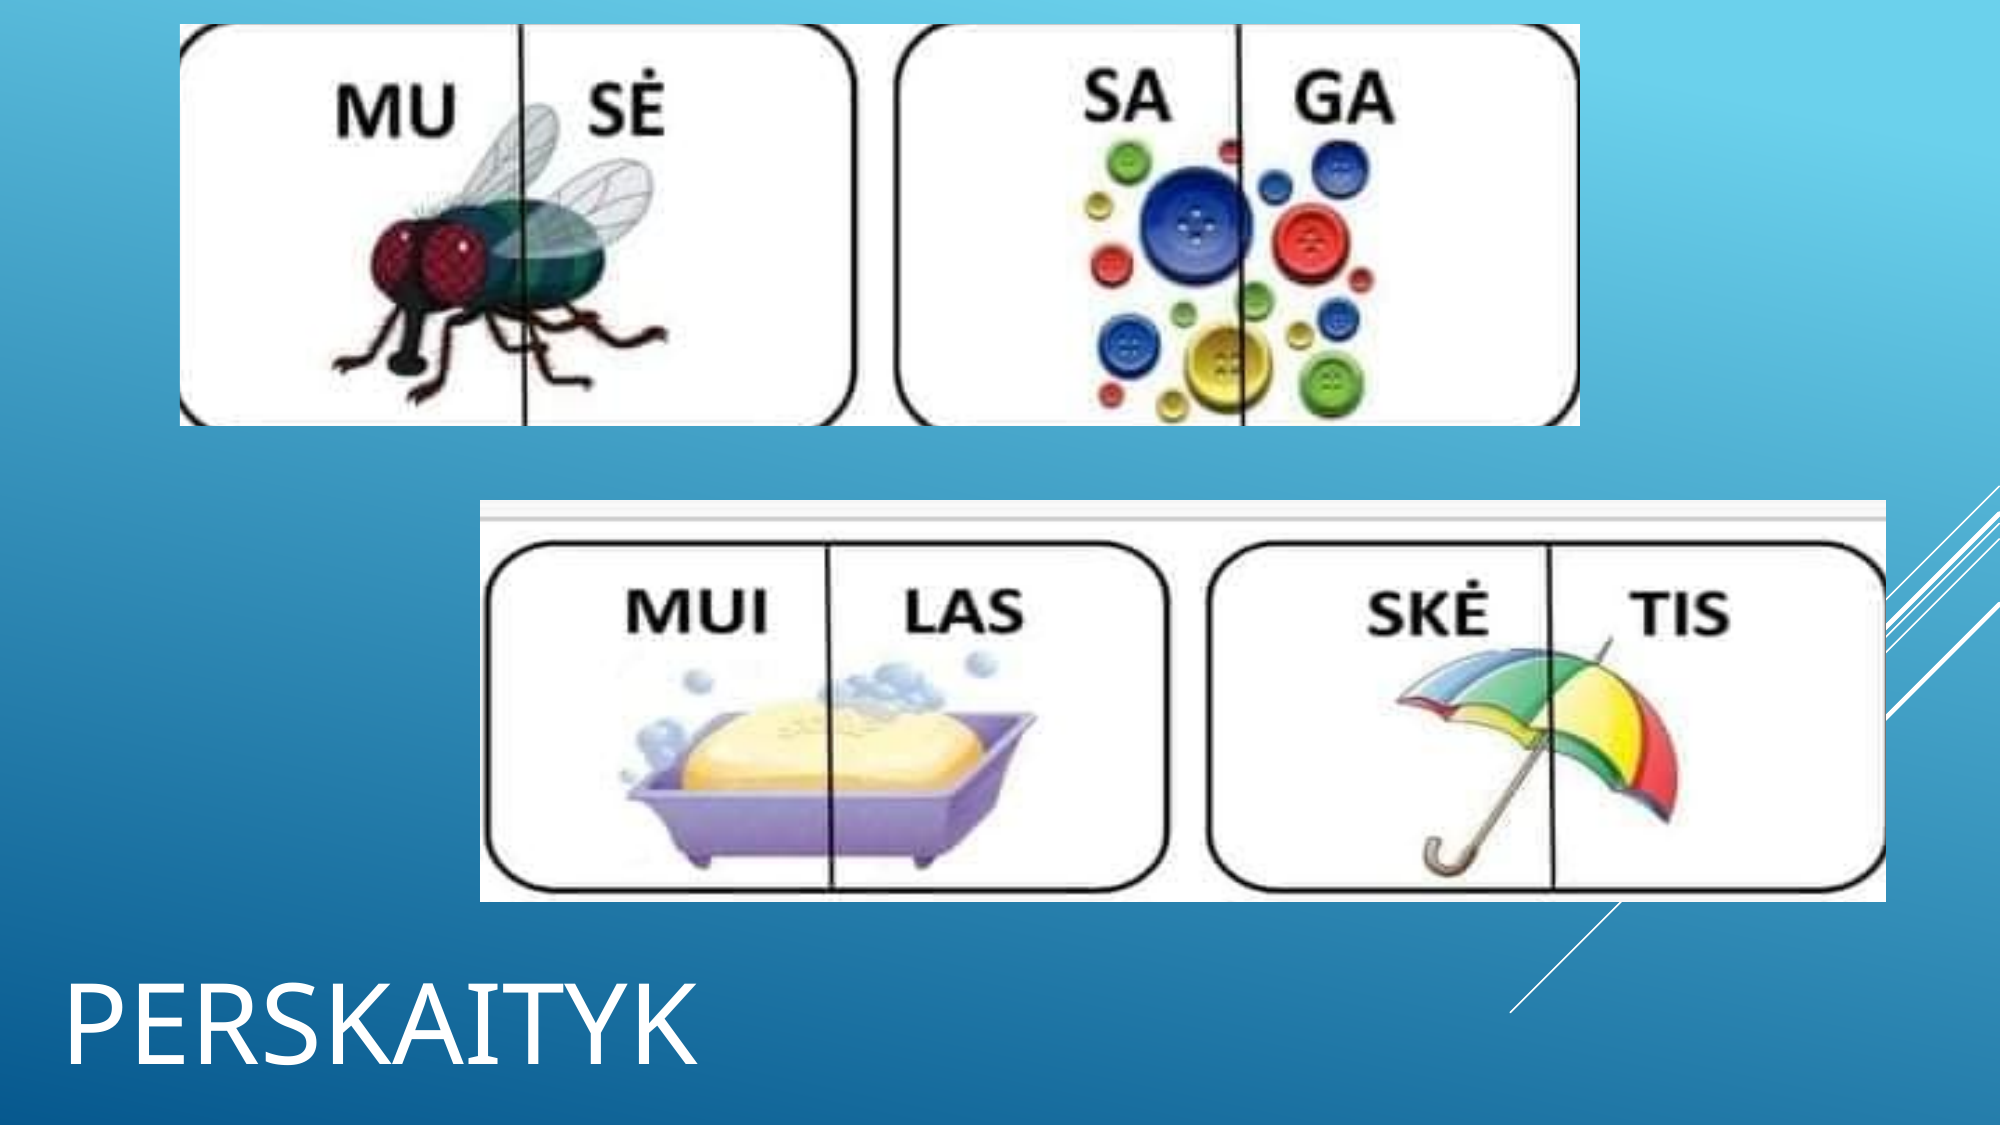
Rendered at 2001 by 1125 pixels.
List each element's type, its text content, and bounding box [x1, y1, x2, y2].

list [179, 24, 1581, 427]
title PERSKAITYK [45, 895, 1446, 1125]
picture [479, 500, 1887, 903]
